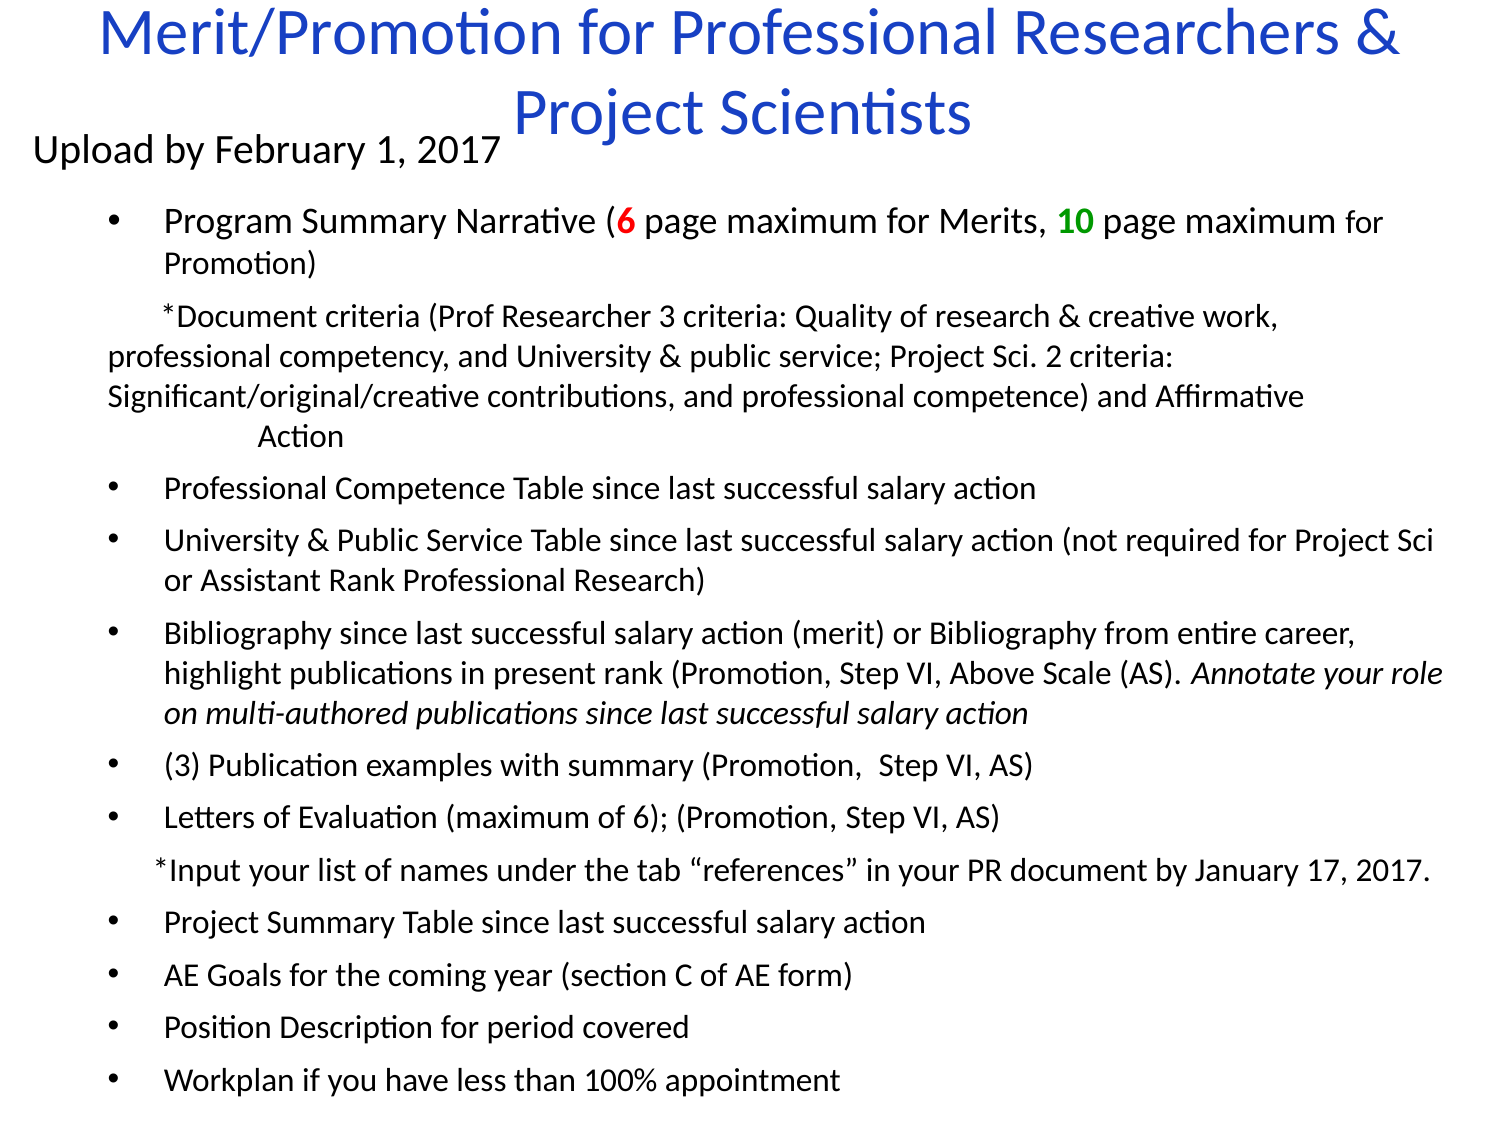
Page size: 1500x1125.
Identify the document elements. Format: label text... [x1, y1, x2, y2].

text_box Upload by February 1, 2017 Program Summary Narrative (6 page maximum for Merits, 10 page maximum for Promotion) *Document criteria (Prof Researcher 3 criteria: Quality of research & creative work, professional competency, and University & public service; Project Sci. 2 criteria: Significant/original/creative contributions, and professional competence) and Affirmative Action Professional Competence Table since last successful salary action University & Public Service Table since last successful salary action (not required for Project Sci or Assistant Rank Professional Research) Bibliography since last successful salary action (merit) or Bibliography from entire career, highlight publications in present rank (Promotion, Step VI, Above Scale (AS). Annotate your role on multi-authored publications since last successful salary action (3) Publication examples with summary (Promotion, Step VI, AS) Letters of Evaluation (maximum of 6); (Promotion, Step VI, AS) *Input your list of names under the tab “references” in your PR document by January 17, 2017. Project Summary Table since last successful salary action AE Goals for the coming year (section C of AE form) Position Description for period covered Workplan if you have less than 100% appointment [17, 114, 1470, 1125]
title Merit/Promotion for Professional Researchers & Project Scientists [75, 48, 1426, 114]
